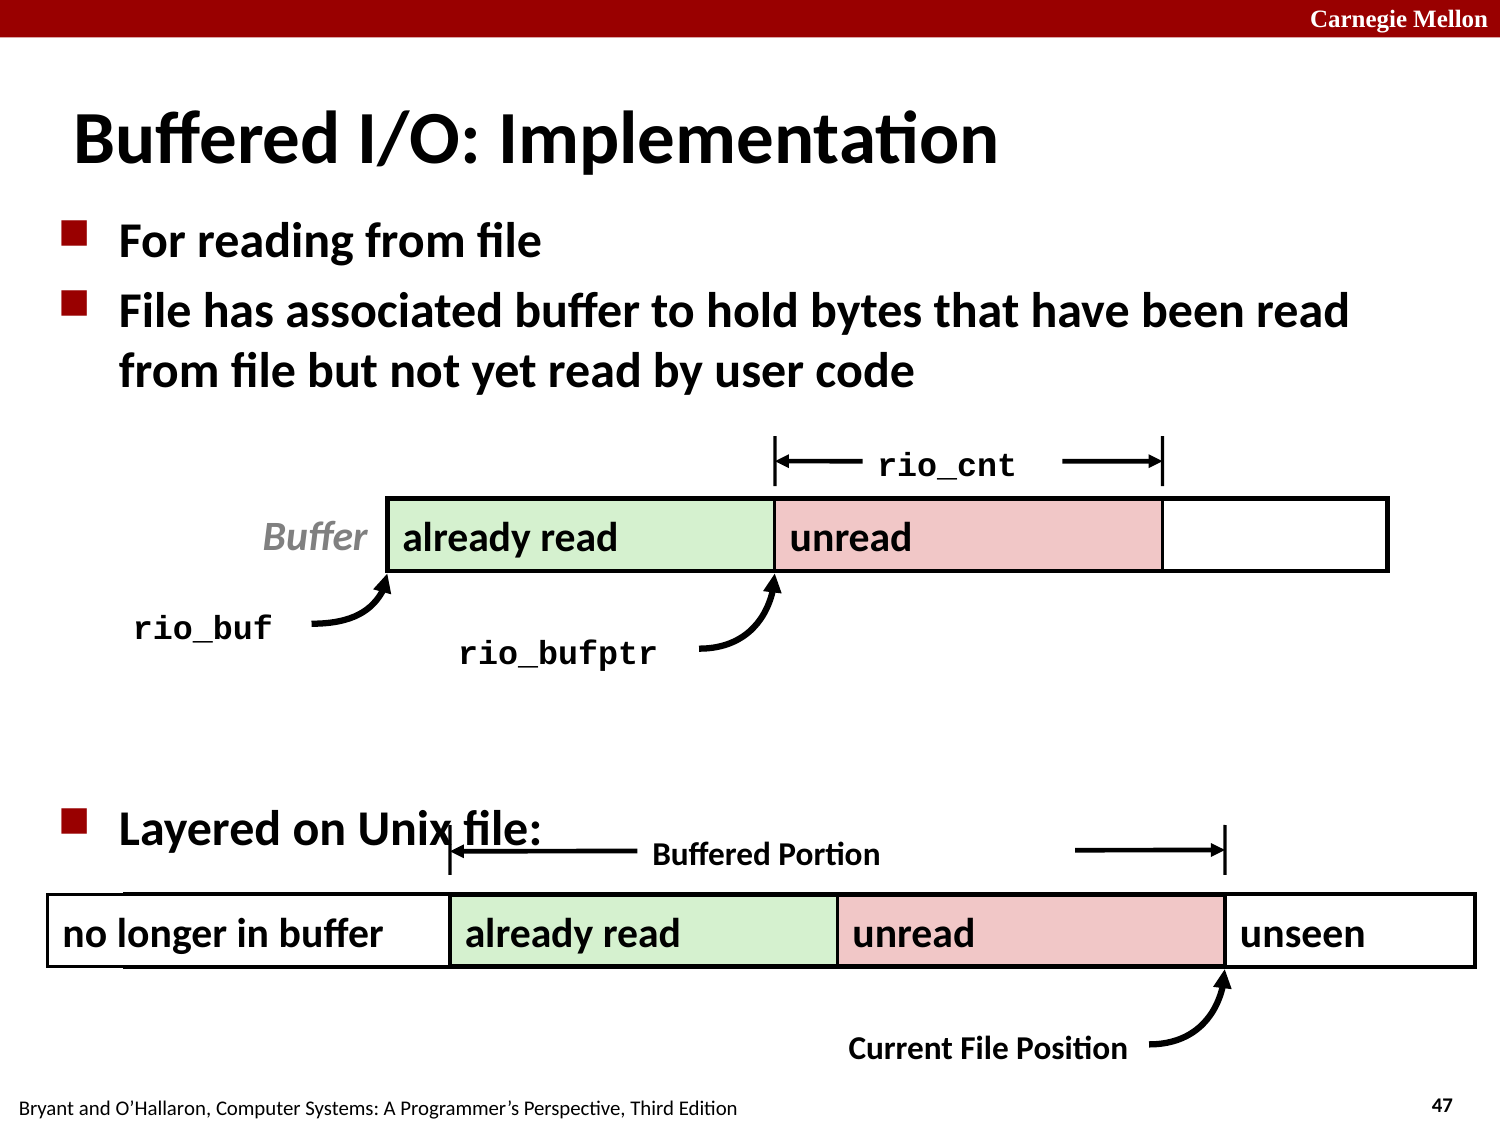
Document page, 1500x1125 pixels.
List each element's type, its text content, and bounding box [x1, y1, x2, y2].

text_box [774, 454, 862, 468]
text_box [311, 573, 392, 624]
list For reading from file File has associated buffer to hold bytes that have been read from file but not yet read by user code Layered on Unix file: [47, 199, 1411, 851]
text_box [1149, 969, 1230, 1045]
text_box Buffered Portion [637, 824, 1075, 880]
text_box [1075, 843, 1225, 857]
text_box [699, 573, 780, 649]
text_box Buffer [247, 501, 383, 567]
text_box [450, 894, 1224, 967]
text_box no longer in buffer [47, 894, 450, 967]
text_box [1063, 455, 1163, 468]
text_box rio_cnt [862, 436, 1063, 491]
text_box Current File Position [718, 1019, 1144, 1075]
text_box rio_buf [118, 598, 289, 654]
text_box [450, 845, 637, 858]
text_box [387, 498, 1388, 572]
text_box unseen [1224, 894, 1475, 967]
title Buffered I/O: Implementation [58, 71, 1305, 197]
text_box rio_bufptr [443, 623, 706, 679]
